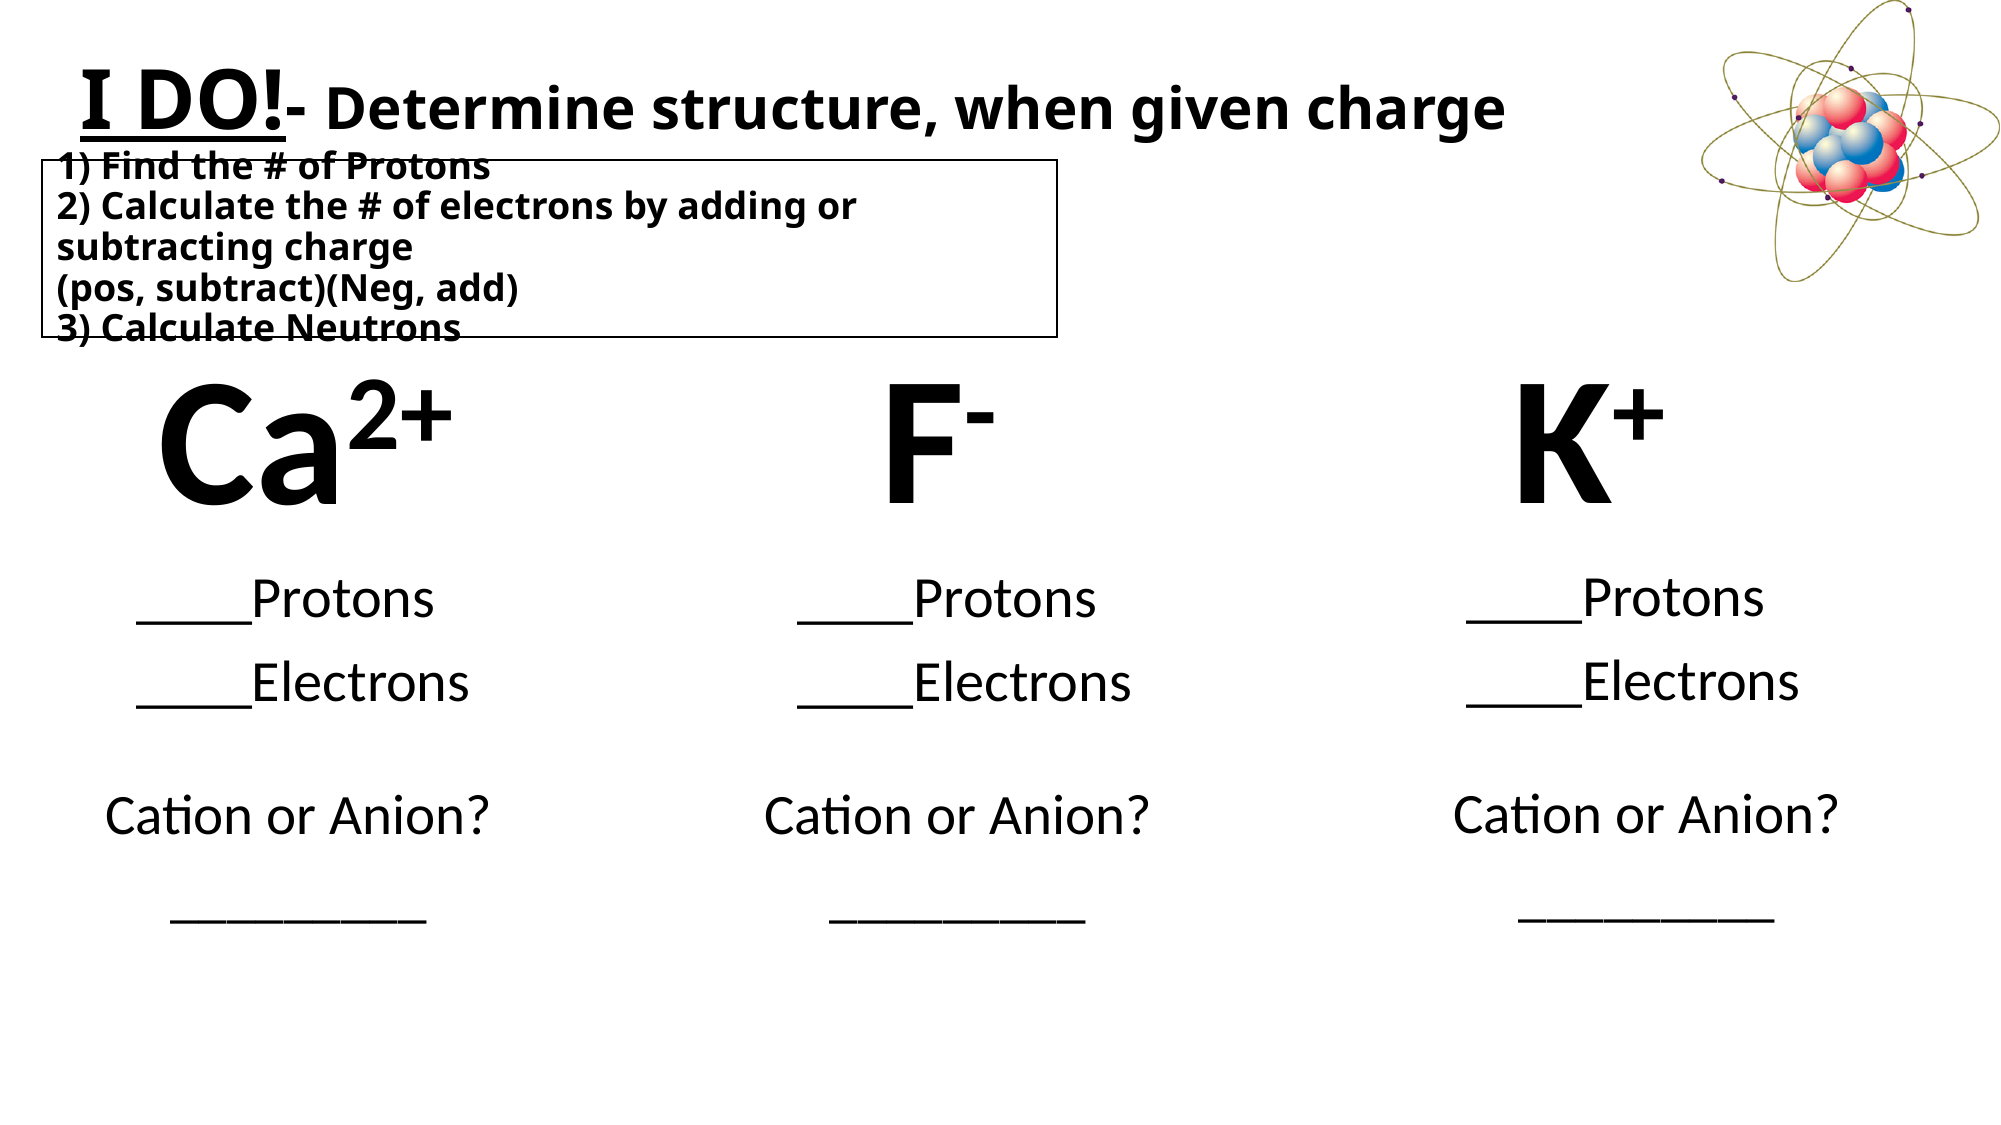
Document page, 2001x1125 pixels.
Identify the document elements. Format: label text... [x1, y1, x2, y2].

text_box Cation or Anion? _________ [740, 777, 1176, 937]
text_box F- [865, 338, 1033, 559]
text_box ____Protons ____Electrons [782, 559, 1200, 729]
text_box ____Protons ____Electrons [1451, 559, 1869, 729]
text_box Cation or Anion? _________ [81, 777, 517, 938]
text_box 1) Find the # of Protons 2) Calculate the # of electrons by adding or subtracting charge (pos, subtract)(Neg, add) 3) Calculate Neutrons [41, 159, 1058, 338]
text_box K+ [1497, 338, 1873, 599]
picture [1701, 0, 2000, 282]
text_box Cation or Anion? _________ [1429, 776, 1865, 937]
text_box ____Protons ____Electrons [121, 559, 538, 730]
title I DO!- Determine structure, when given charge [65, 0, 1701, 211]
list Ca2+ [144, 338, 519, 559]
